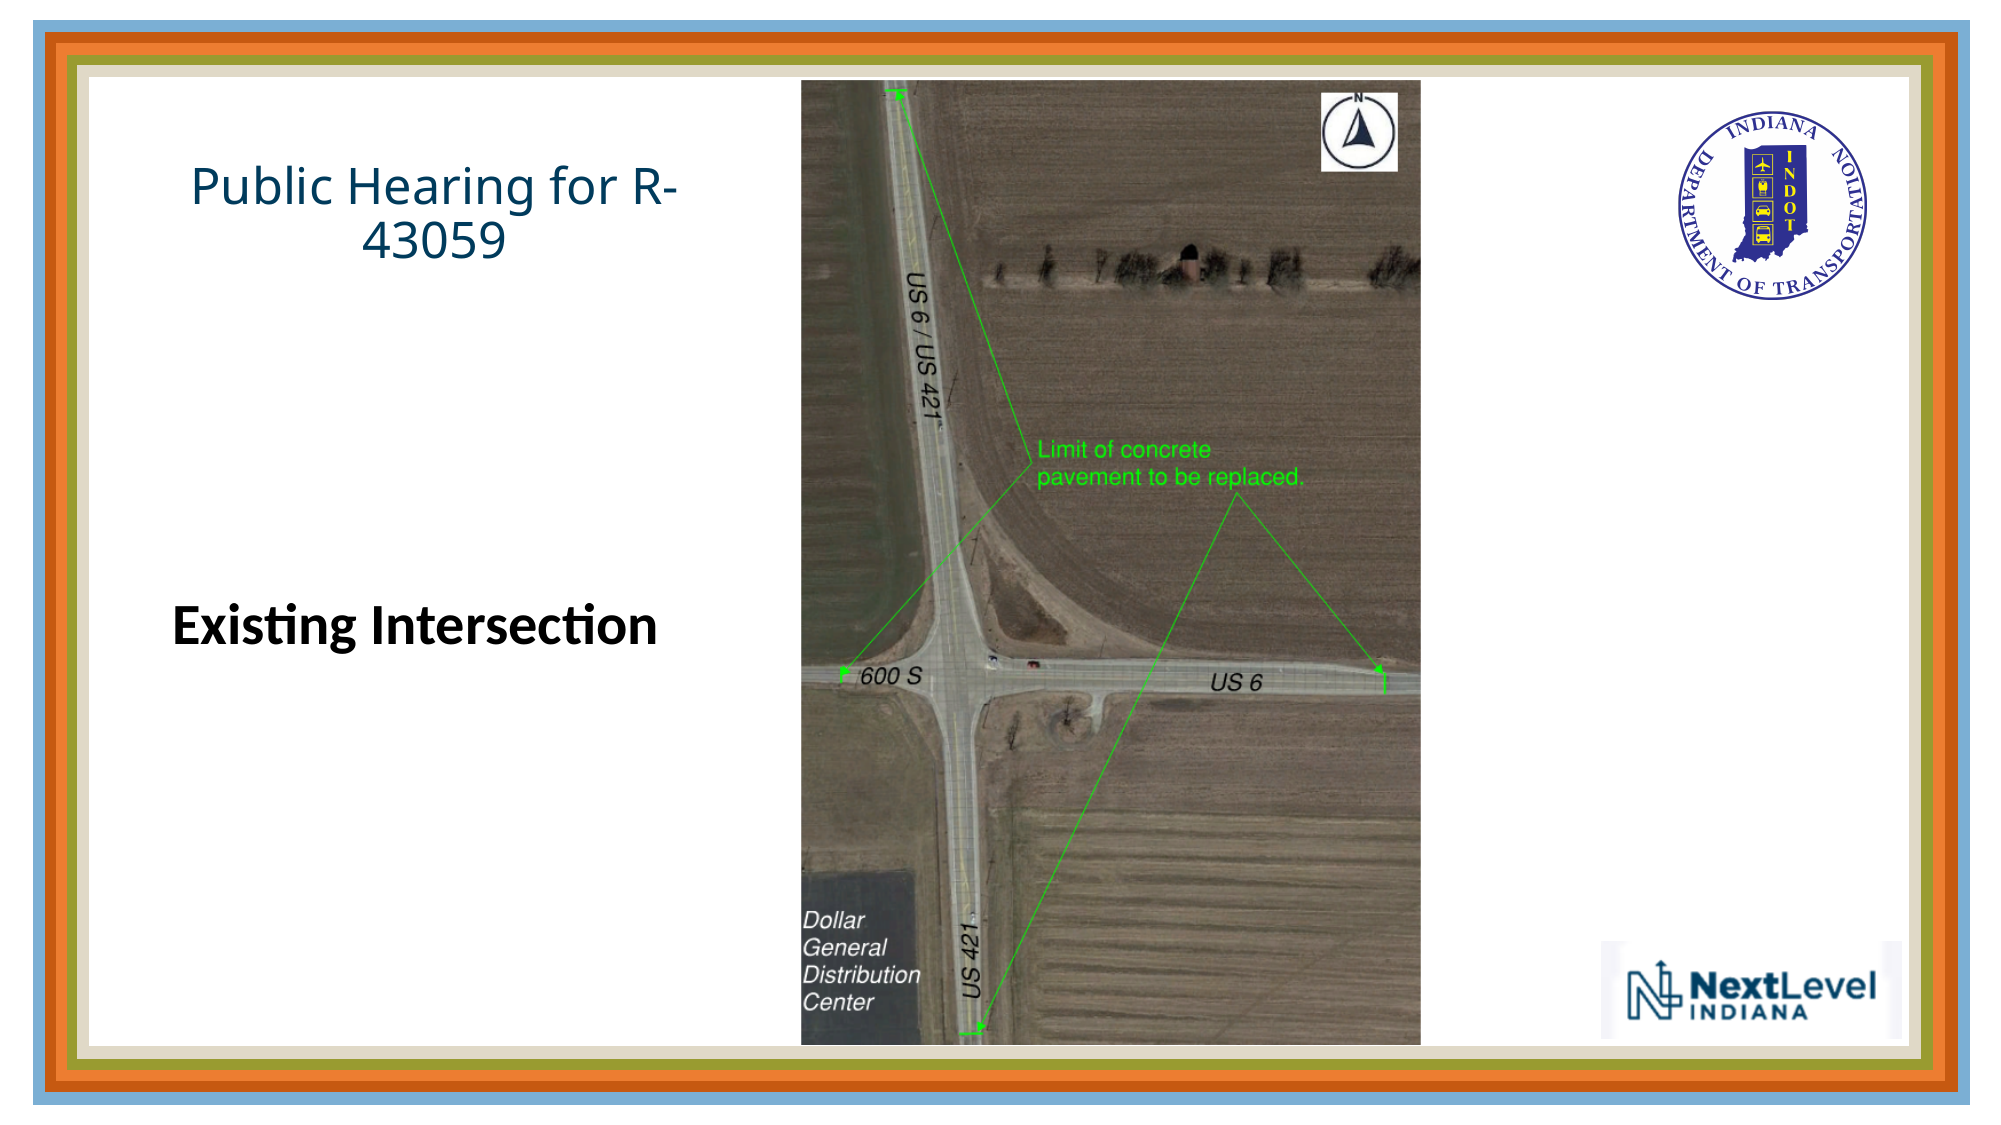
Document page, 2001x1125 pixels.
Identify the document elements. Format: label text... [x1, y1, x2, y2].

text_box [82, 70, 1916, 1053]
text_box [38, 25, 1965, 1099]
picture [798, 79, 1422, 1045]
text_box Existing Intersection [157, 579, 798, 664]
picture [1678, 111, 1867, 300]
picture [1601, 941, 1902, 1039]
